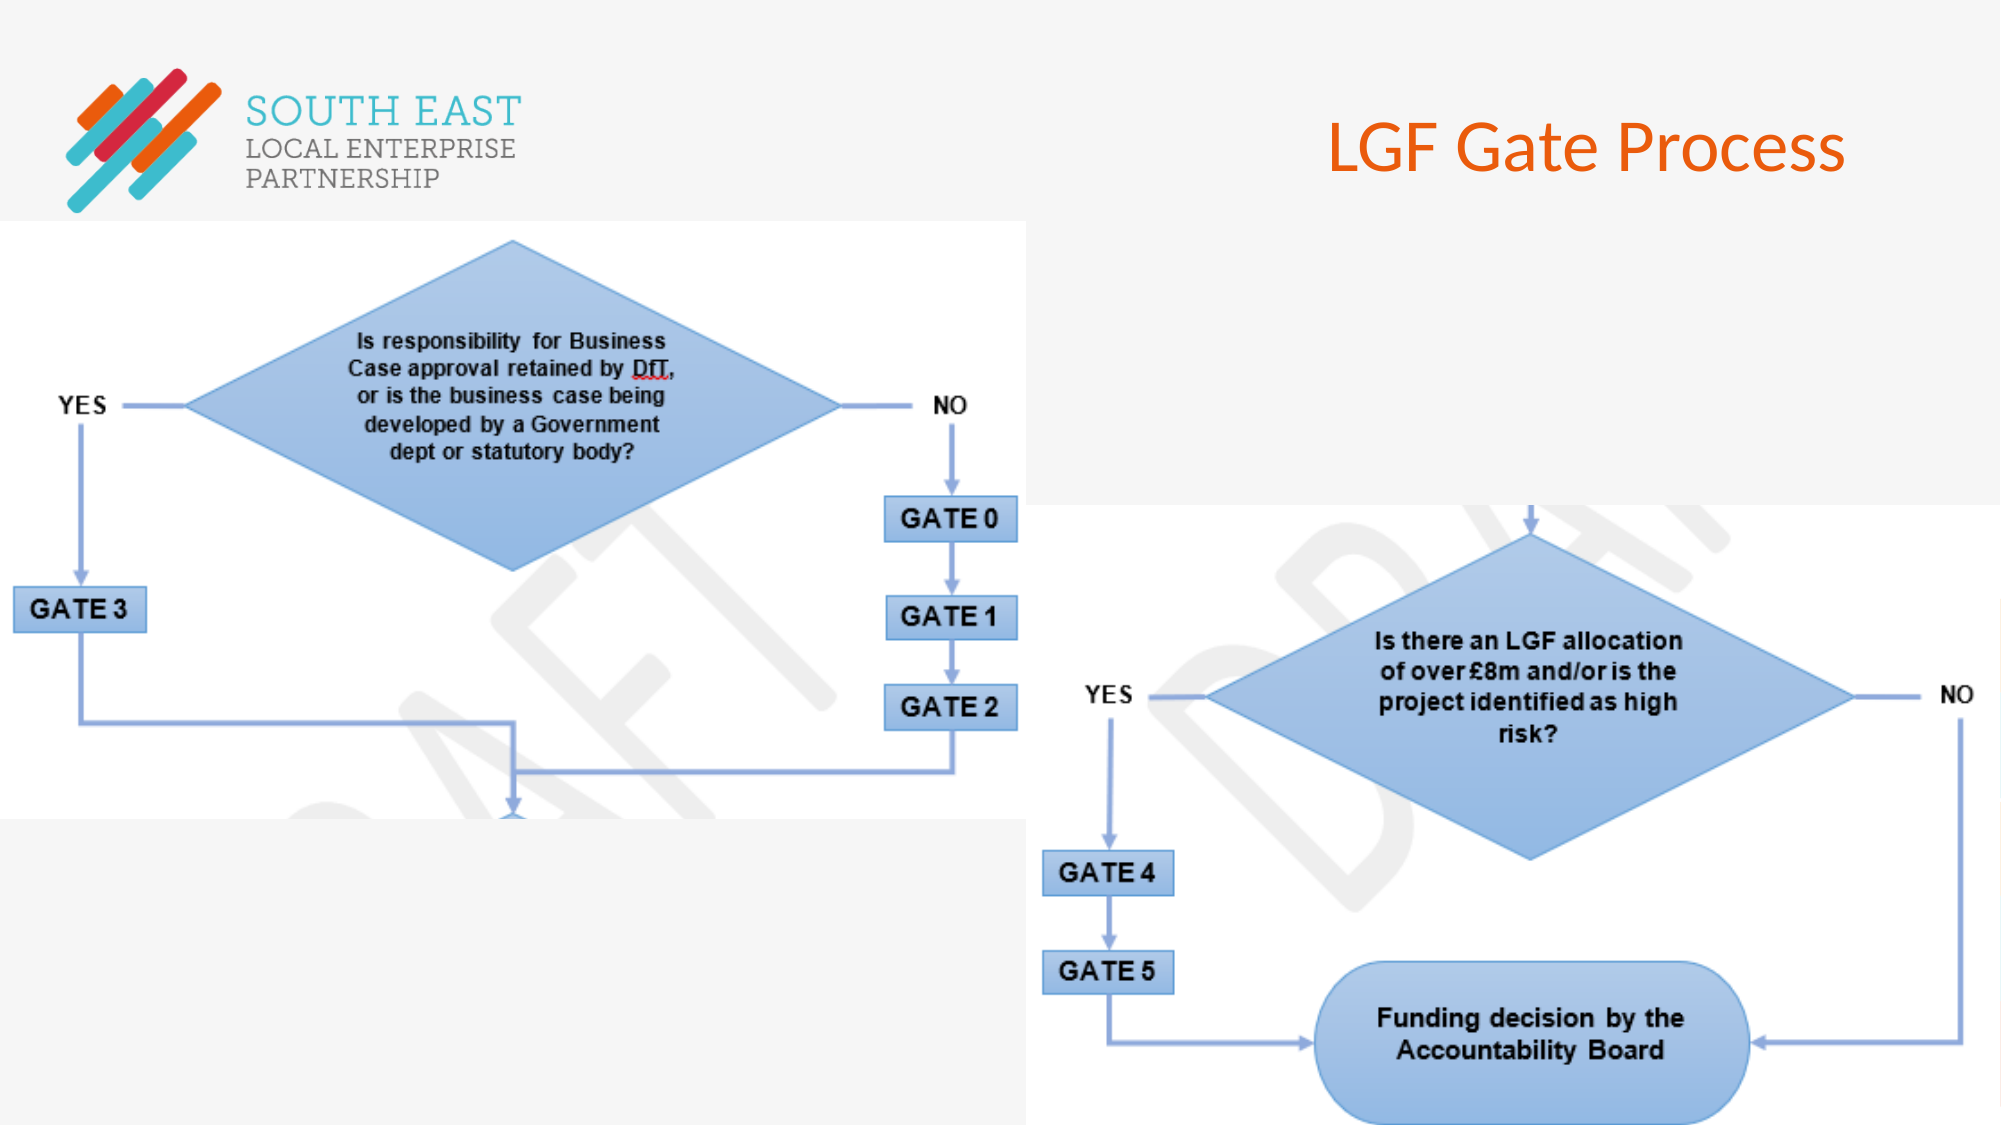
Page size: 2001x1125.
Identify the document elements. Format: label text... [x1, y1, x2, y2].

picture [0, 17, 2001, 1125]
title LGF Gate Process [619, 91, 1863, 203]
